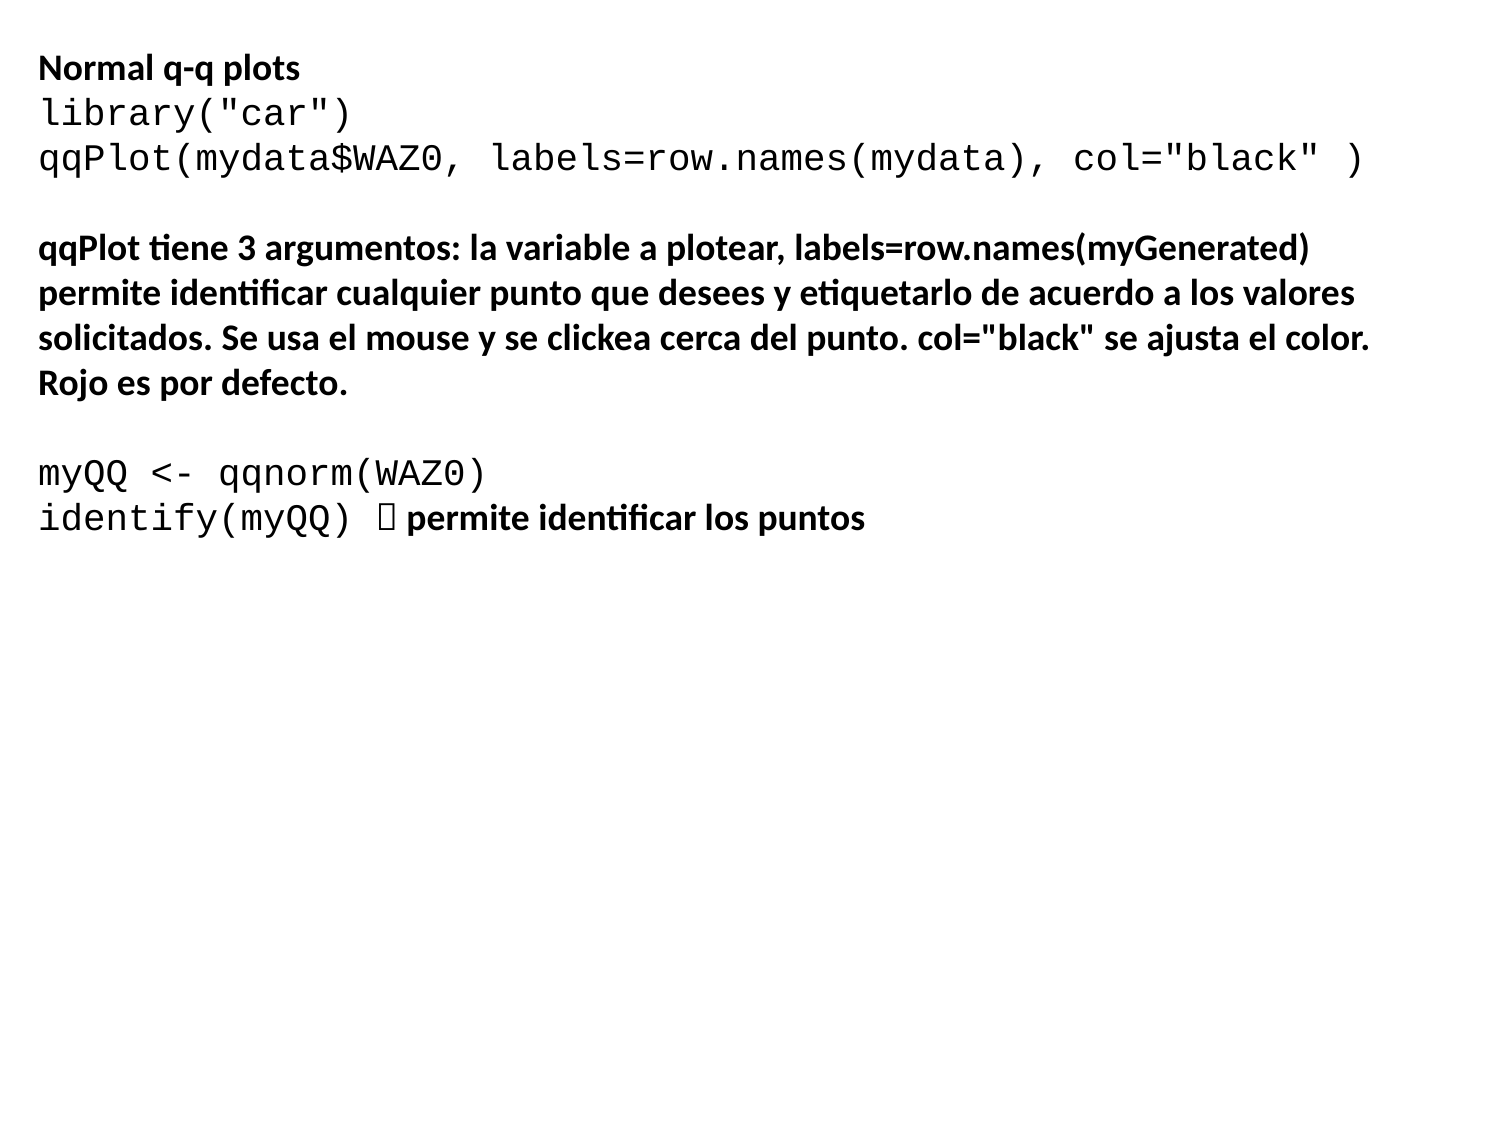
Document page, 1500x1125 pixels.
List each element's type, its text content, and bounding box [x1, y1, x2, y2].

text_box Normal q-q plots library("car") qqPlot(mydata$WAZ0, labels=row.names(mydata), col="black" ) qqPlot tiene 3 argumentos: la variable a plotear, labels=row.names(myGenerated) permite identificar cualquier punto que desees y etiquetarlo de acuerdo a los valores solicitados. Se usa el mouse y se clickea cerca del punto. col="black" se ajusta el color. Rojo es por defecto. myQQ <- qqnorm(WAZ0) identify(myQQ)  permite identificar los puntos [23, 35, 1442, 590]
